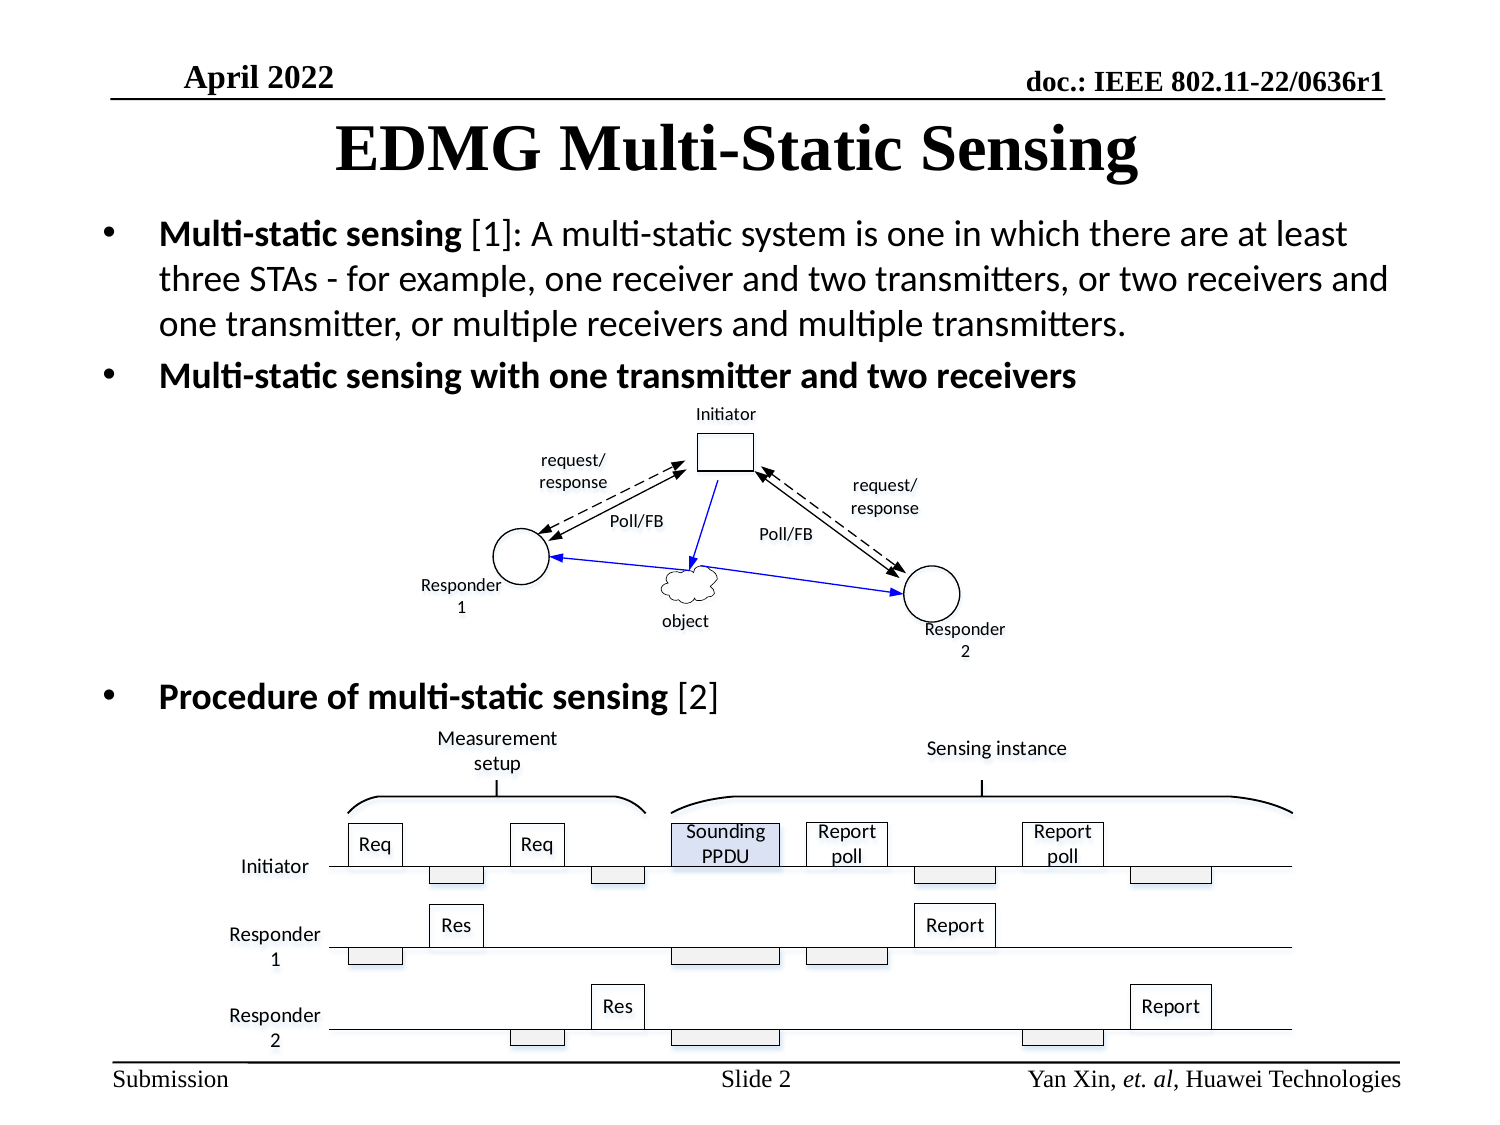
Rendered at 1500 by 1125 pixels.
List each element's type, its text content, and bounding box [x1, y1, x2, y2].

text_box Procedure of multi-static sensing [2] [87, 664, 1425, 730]
picture [406, 395, 1025, 679]
footer Yan Xin, et. al, Huawei Technologies [1023, 1061, 1402, 1093]
slide_number Slide 2 [712, 1084, 800, 1093]
picture [211, 715, 1301, 1075]
title EDMG Multi-Static Sensing [99, 87, 1375, 200]
list Multi-static sensing [1]: A multi-static system is one in which there are at least three STAs - for example, one receiver and two transmitters, or two receivers and one transmitter, or multiple receivers and multiple transmitters. Multi-static sensing with one transmitter and two receivers [87, 201, 1425, 402]
